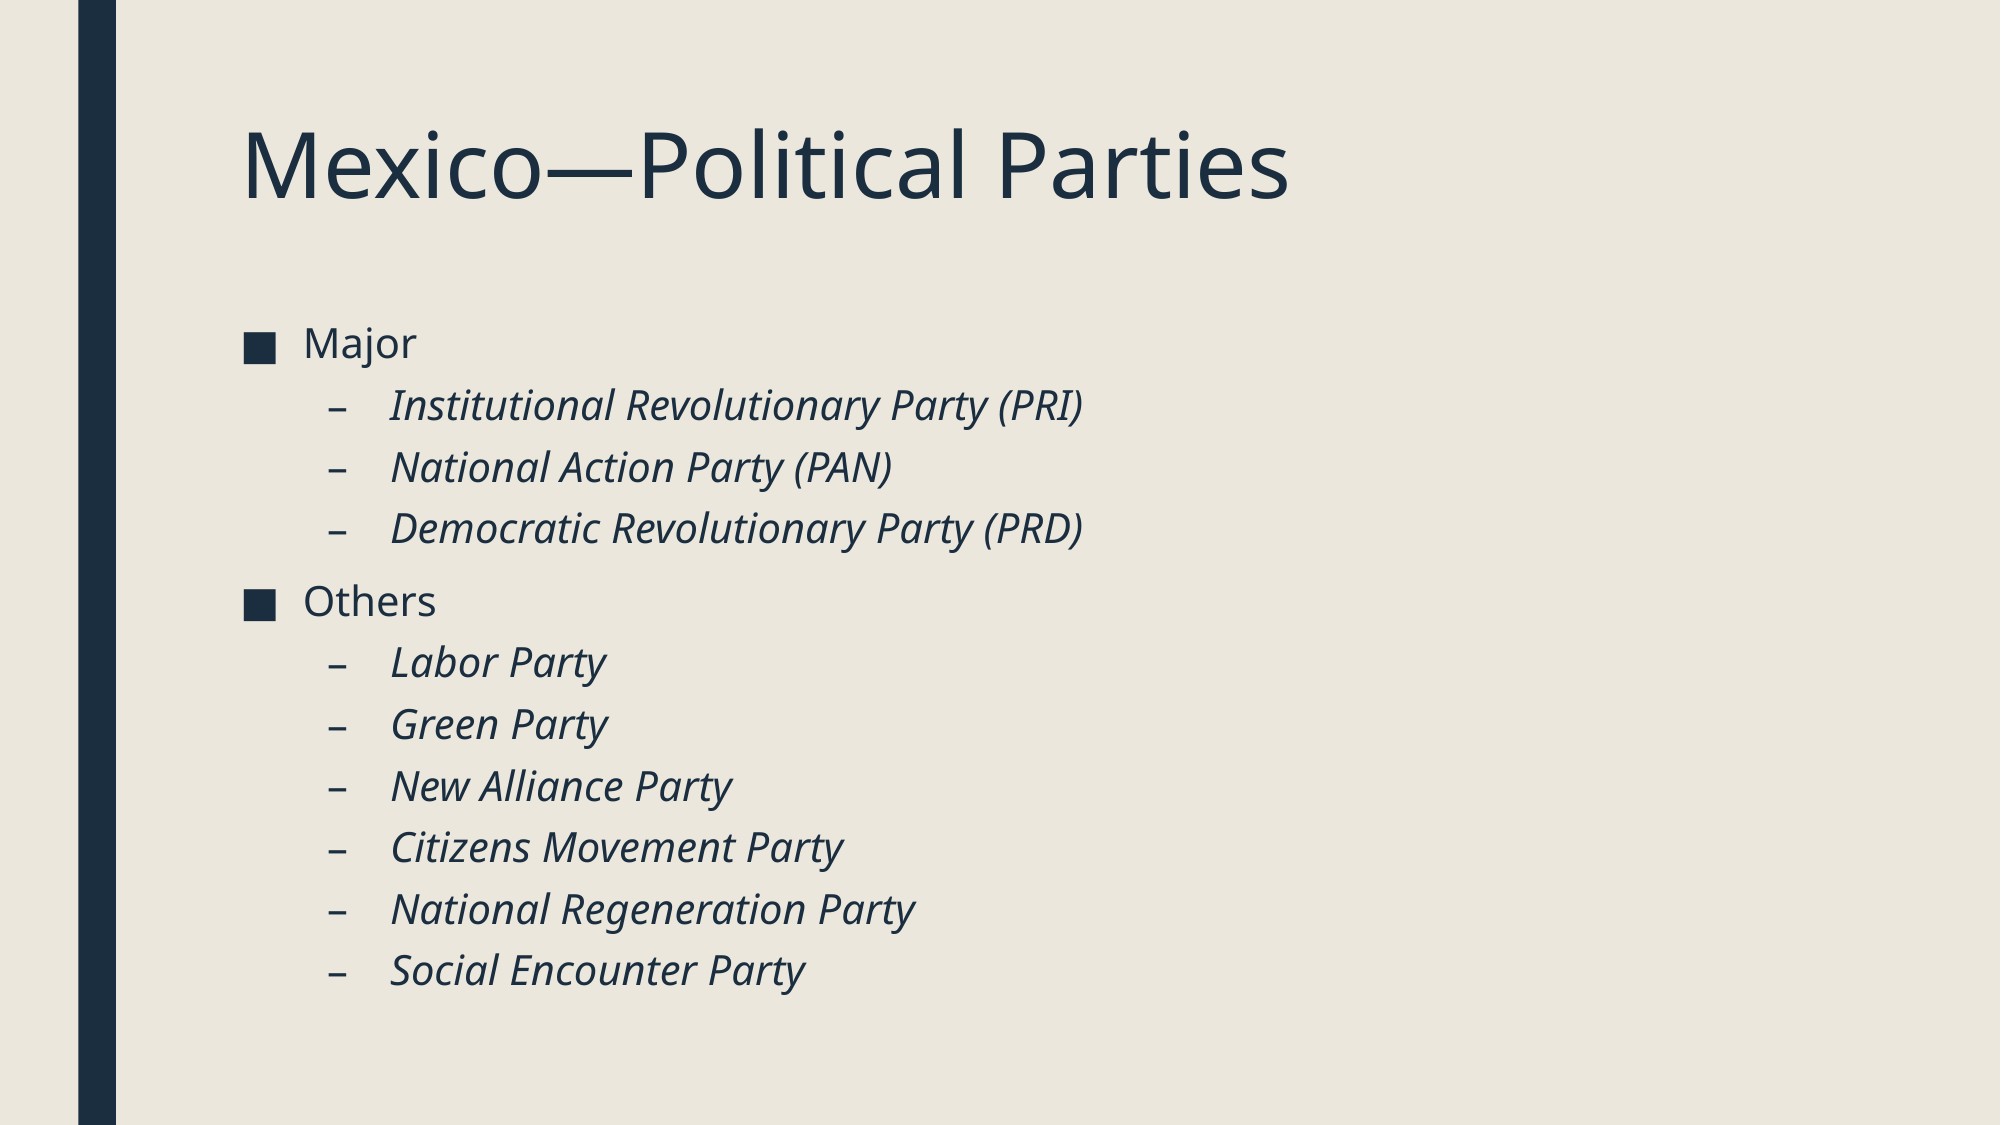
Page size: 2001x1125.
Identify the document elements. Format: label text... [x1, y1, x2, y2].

title Mexico—Political Parties [225, 112, 1800, 313]
list Major Institutional Revolutionary Party (PRI) National Action Party (PAN) Democratic Revolutionary Party (PRD) Others Labor Party Green Party New Alliance Party Citizens Movement Party National Regeneration Party Social Encounter Party [225, 313, 1800, 1047]
